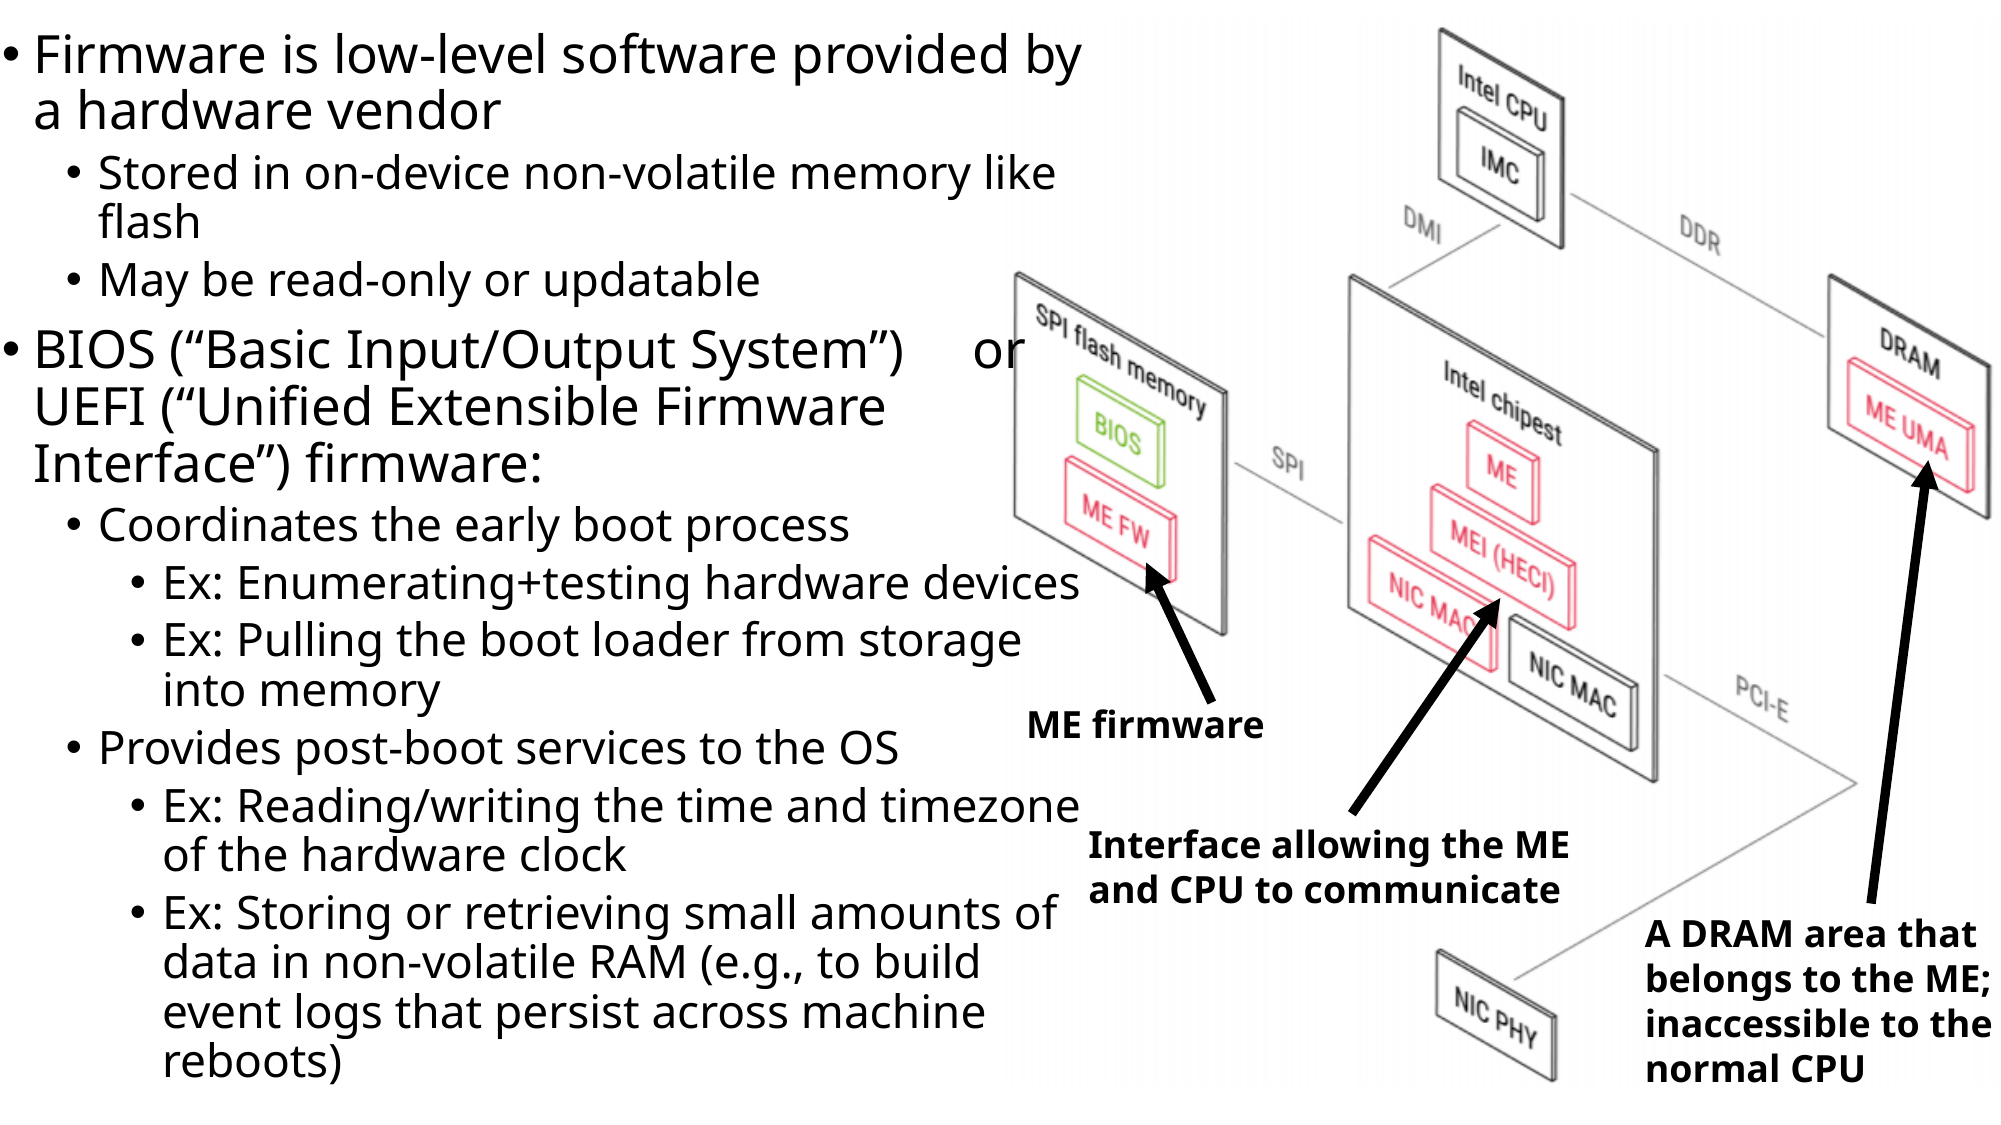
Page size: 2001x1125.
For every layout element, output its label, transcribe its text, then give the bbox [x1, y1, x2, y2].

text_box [1630, 460, 2000, 1100]
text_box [1011, 562, 1284, 755]
picture [1001, 18, 2000, 1087]
list Firmware is low-level software provided by a hardware vendor Stored in on-device non-volatile memory like flash May be read-only or updatable BIOS (“Basic Input/Output System”) or UEFI (“Unified Extensible Firmware Interface”) firmware: Coordinates the early boot process Ex: Enumerating+testing hardware devices Ex: Pulling the boot loader from storage into memory Provides post-boot services to the OS Ex: Reading/writing the time and timezone of the hardware clock Ex: Storing or retrieving small amounts of data in non-volatile RAM (e.g., to build event logs that persist across machine reboots) [0, 20, 1106, 1117]
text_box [1073, 598, 1631, 920]
